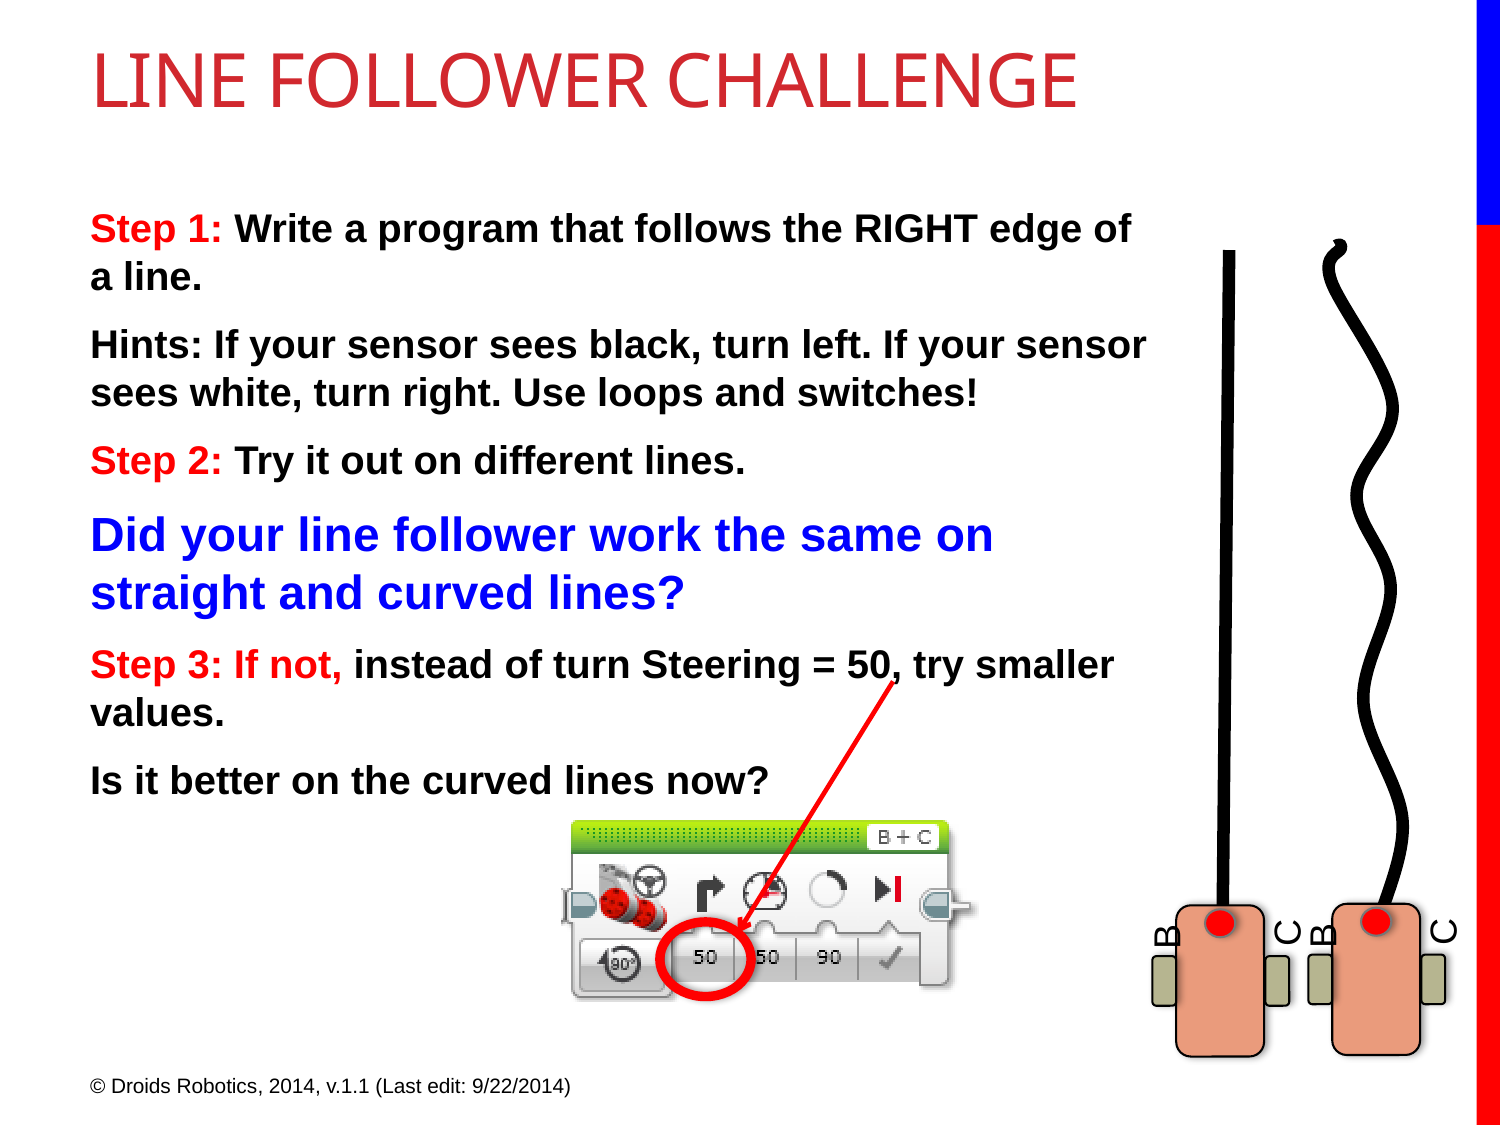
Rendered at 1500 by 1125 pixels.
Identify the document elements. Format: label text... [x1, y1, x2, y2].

picture [561, 797, 981, 1030]
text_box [1295, 894, 1453, 1060]
title Line Follower challenge [75, 25, 1428, 250]
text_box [737, 680, 894, 934]
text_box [1221, 249, 1230, 890]
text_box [1139, 895, 1297, 1062]
text_box [1326, 242, 1406, 889]
footer © Droids Robotics, 2014, v.1.1 (Last edit: 9/22/2014) [75, 1065, 638, 1112]
list Step 1: Write a program that follows the RIGHT edge of a line. Hints: If your sensor sees black, turn left. If your sensor sees white, turn right. Use loops and switches! Step 2: Try it out on different lines. Did your line follower work the same on straight and curved lines? Step 3: If not, instead of turn Steering = 50, try smaller values. Is it better on the curved lines now? [75, 194, 1175, 820]
